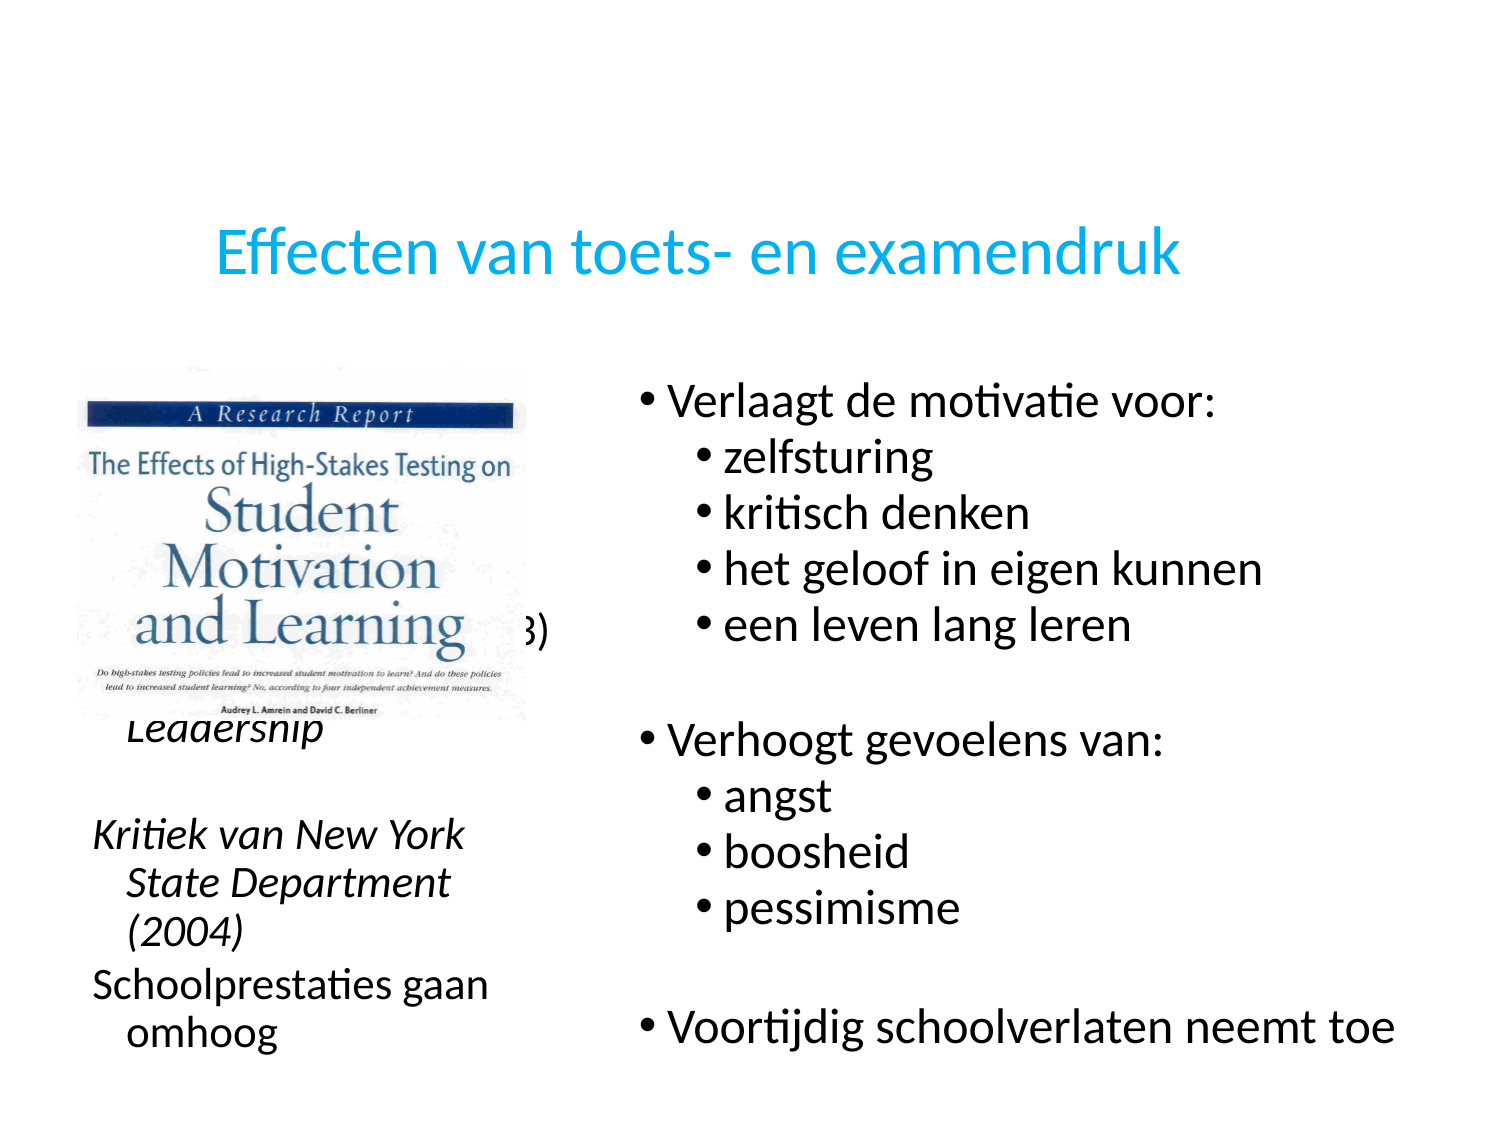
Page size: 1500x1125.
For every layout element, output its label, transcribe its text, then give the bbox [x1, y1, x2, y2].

list Amrein & Berliner (2003) in Educational Leadership Kritiek van New York State Department (2004) Schoolprestaties gaan omhoog [77, 381, 581, 1081]
title Effecten van toets- en examendruk [200, 190, 1300, 314]
picture [77, 366, 526, 721]
list Verlaagt de motivatie voor: zelfsturing kritisch denken het geloof in eigen kunnen een leven lang leren Verhoogt gevoelens van: angst boosheid pessimisme Voortijdig schoolverlaten neemt toe [624, 367, 1452, 1081]
